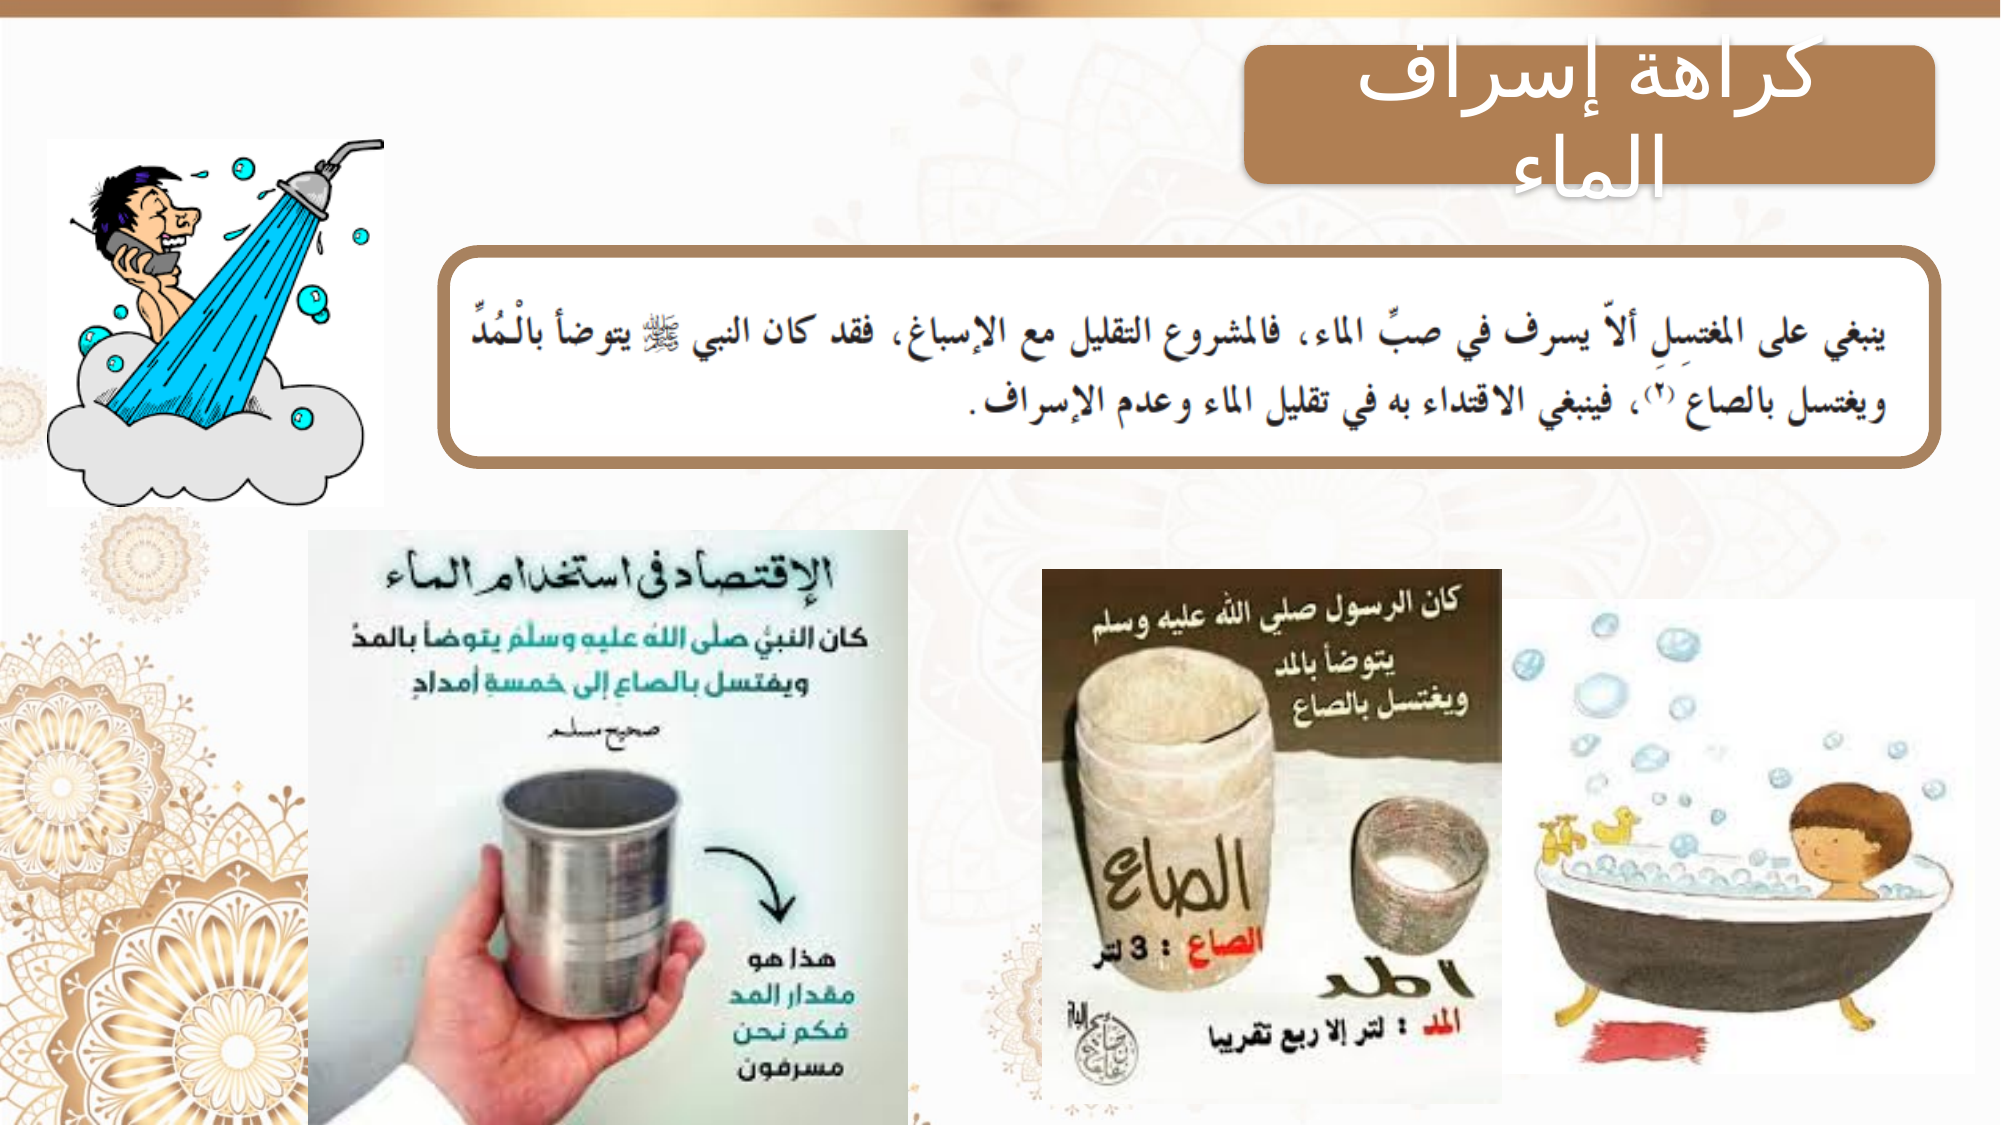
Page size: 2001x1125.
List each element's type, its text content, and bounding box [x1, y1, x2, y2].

picture [0, 0, 2001, 1125]
text_box كراهة إسراف الماء [1243, 44, 1937, 185]
